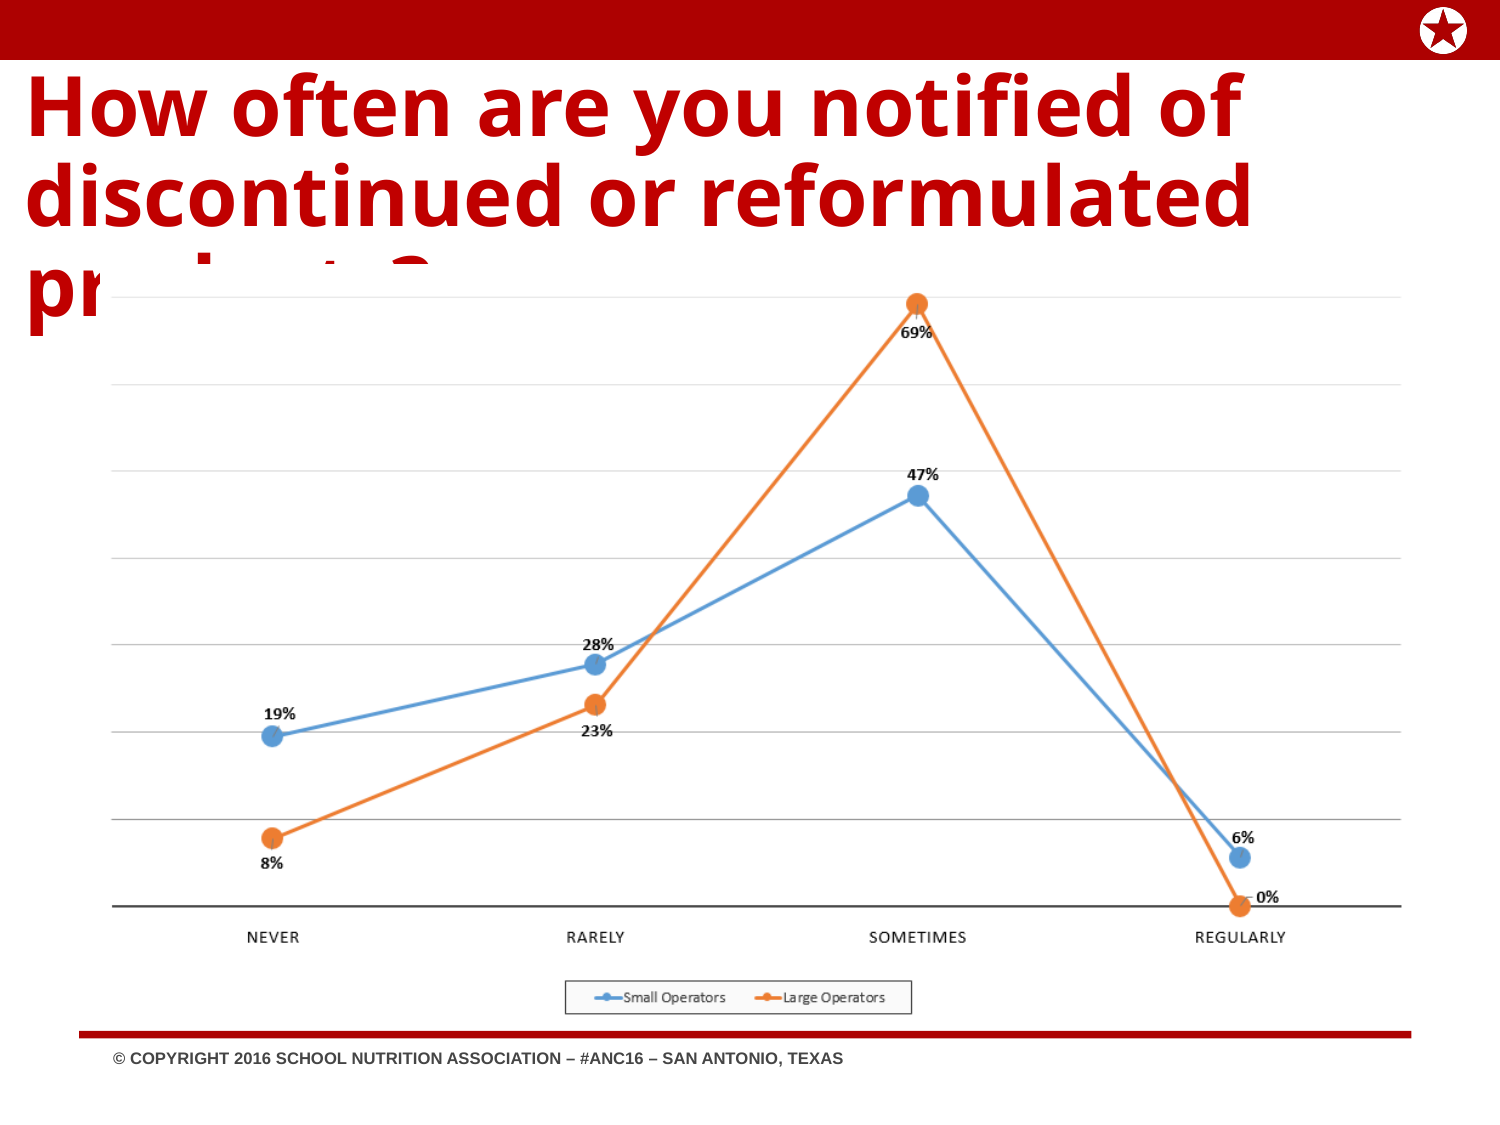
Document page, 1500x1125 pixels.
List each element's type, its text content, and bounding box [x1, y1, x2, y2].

text_box How often are you notified of discontinued or reformulated products? [9, 57, 1480, 342]
picture [100, 264, 1421, 1023]
